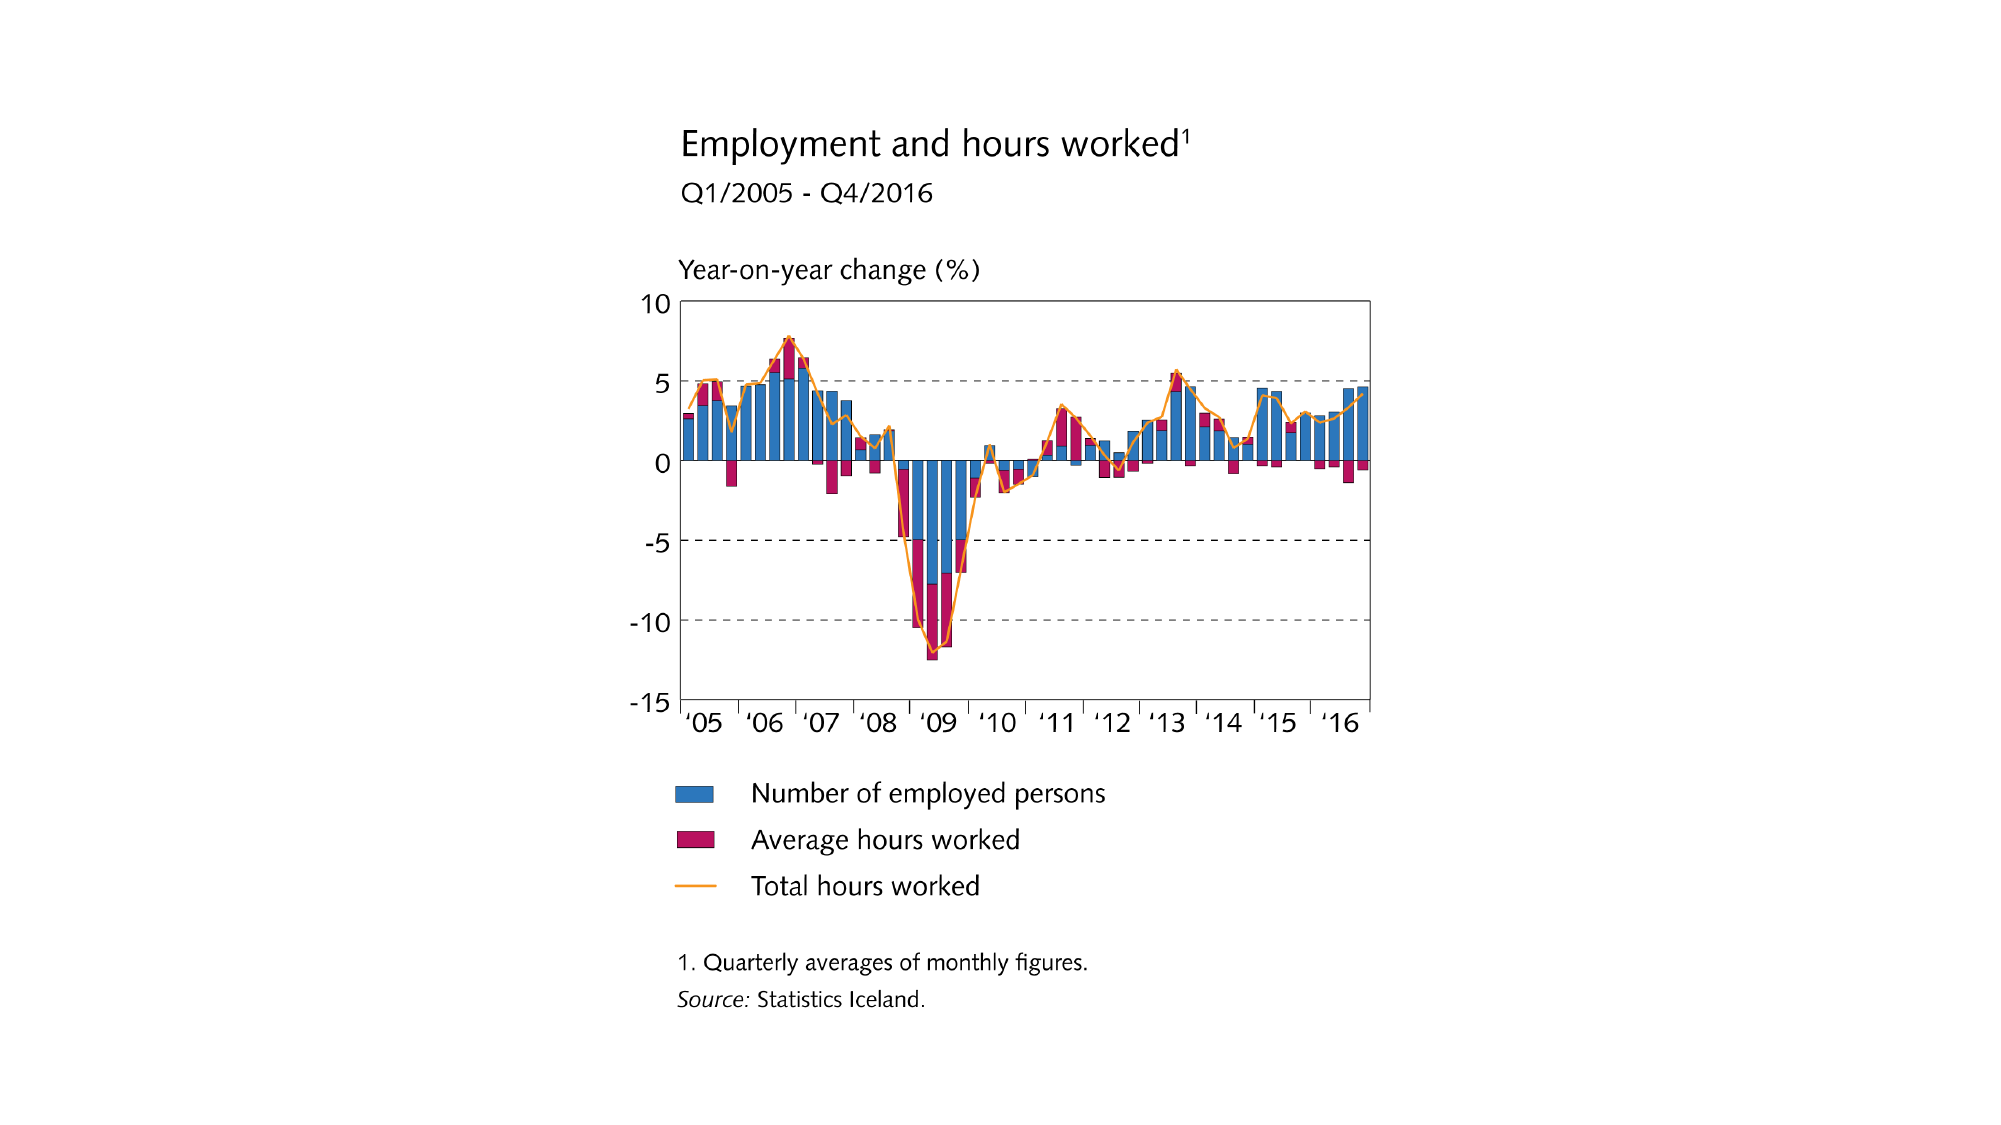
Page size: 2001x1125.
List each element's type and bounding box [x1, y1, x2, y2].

picture [628, 112, 1371, 1013]
